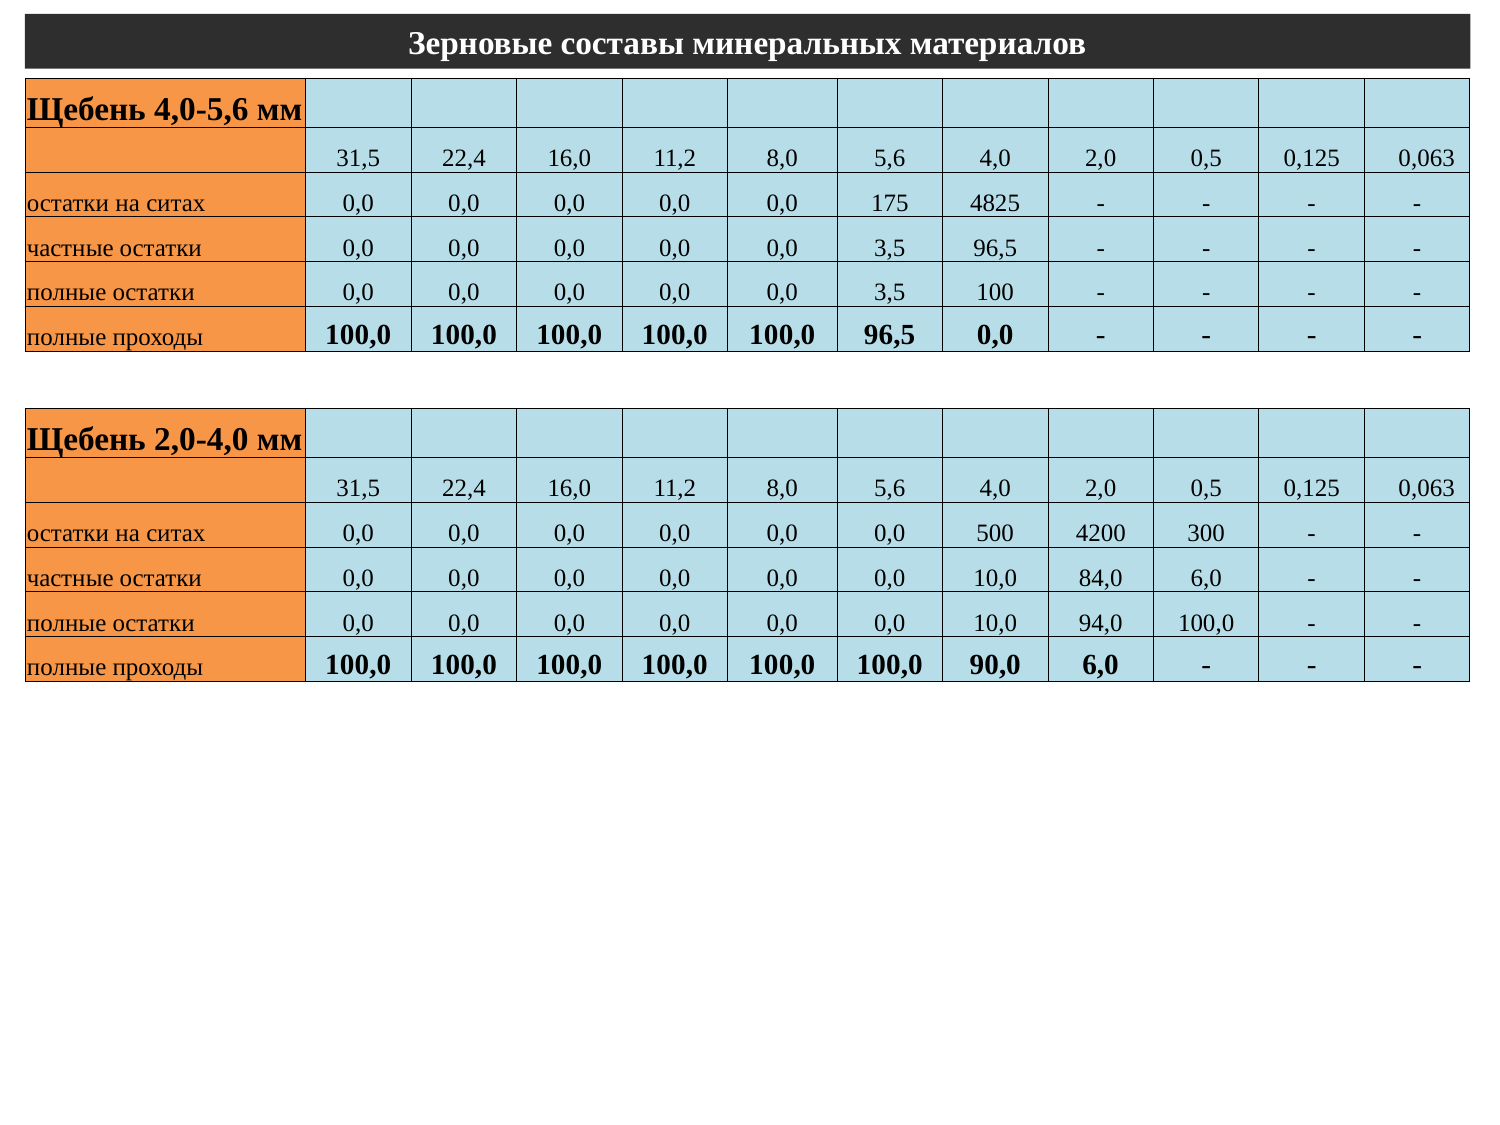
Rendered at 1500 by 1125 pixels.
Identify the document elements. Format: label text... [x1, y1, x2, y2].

table_cell 2,0 [1049, 128, 1153, 172]
table_cell 11,2 [623, 458, 727, 502]
table_cell 0,0 [517, 592, 622, 636]
table_cell [26, 458, 305, 502]
table_cell 0,0 [728, 262, 837, 306]
table_cell 100,0 [517, 307, 622, 351]
table_cell 0,063 [1365, 128, 1469, 172]
table_cell - [1259, 503, 1364, 547]
table_header [838, 409, 942, 457]
table_cell 0,0 [838, 548, 942, 591]
table_cell 4200 [1049, 503, 1153, 547]
table_header [1154, 79, 1258, 127]
table_cell 22,4 [412, 128, 516, 172]
table_cell 5,6 [838, 458, 942, 502]
text_box Зерновые составы минеральных материалов [24, 13, 1471, 69]
table_cell 0,0 [412, 503, 516, 547]
table_cell - [1259, 173, 1364, 216]
table_header [943, 409, 1048, 457]
table_cell - [1365, 173, 1469, 216]
table_cell - [1259, 262, 1364, 306]
table_cell 175 [838, 173, 942, 216]
table_cell 0,0 [728, 548, 837, 591]
table_cell 0,0 [306, 217, 411, 261]
table_cell 96,5 [943, 217, 1048, 261]
table_header [517, 409, 622, 457]
table_header [1365, 409, 1469, 457]
table_cell 0,0 [306, 262, 411, 306]
table_cell 100,0 [728, 307, 837, 351]
table_cell 0,125 [1259, 458, 1364, 502]
table_cell 0,5 [1154, 128, 1258, 172]
table_cell - [1365, 592, 1469, 636]
table_cell 0,0 [412, 217, 516, 261]
table_cell 31,5 [306, 128, 411, 172]
table_cell - [1365, 307, 1469, 351]
table_cell 4,0 [943, 128, 1048, 172]
table_cell 100,0 [623, 307, 727, 351]
table_cell 0,0 [728, 503, 837, 547]
table_cell 0,063 [1365, 458, 1469, 502]
table_cell 0,0 [517, 173, 622, 216]
table_cell 31,5 [306, 458, 411, 502]
table_cell - [1154, 262, 1258, 306]
table_cell 16,0 [517, 128, 622, 172]
table_cell полные проходы [26, 307, 305, 351]
table_cell 11,2 [623, 128, 727, 172]
table_cell полные остатки [26, 262, 305, 306]
table_cell частные остатки [26, 548, 305, 591]
table_cell 0,0 [306, 173, 411, 216]
table_cell 6,0 [1049, 637, 1153, 681]
table_cell 0,0 [412, 262, 516, 306]
table_header Щебень 2,0-4,0 мм [26, 409, 305, 457]
table_cell 100,0 [306, 307, 411, 351]
table_cell 10,0 [943, 548, 1048, 591]
table_cell - [1259, 637, 1364, 681]
table_header Щебень 4,0-5,6 мм [26, 79, 305, 127]
table_cell 0,0 [517, 548, 622, 591]
table_cell 10,0 [943, 592, 1048, 636]
table_cell 0,0 [728, 217, 837, 261]
table_header [412, 79, 516, 127]
table_header [623, 409, 727, 457]
table_header [306, 409, 411, 457]
table_cell 300 [1154, 503, 1258, 547]
table_cell - [1365, 503, 1469, 547]
table_cell 2,0 [1049, 458, 1153, 502]
table_cell 0,0 [623, 173, 727, 216]
table_header [943, 79, 1048, 127]
table_cell [26, 128, 305, 172]
table_cell 500 [943, 503, 1048, 547]
table_cell 100,0 [838, 637, 942, 681]
table_cell 0,0 [623, 592, 727, 636]
table_cell 3,5 [838, 262, 942, 306]
table_cell 0,0 [728, 173, 837, 216]
table_cell 0,0 [623, 503, 727, 547]
table_cell - [1365, 262, 1469, 306]
table_cell 0,125 [1259, 128, 1364, 172]
table_cell - [1259, 592, 1364, 636]
table_cell 100,0 [412, 307, 516, 351]
table_cell - [1259, 307, 1364, 351]
table_cell 0,0 [728, 592, 837, 636]
table_cell остатки на ситах [26, 173, 305, 216]
table_cell 100,0 [517, 637, 622, 681]
table_cell - [1049, 307, 1153, 351]
table_header [1154, 409, 1258, 457]
table_cell 0,0 [623, 262, 727, 306]
table_header [1259, 79, 1364, 127]
table_cell полные остатки [26, 592, 305, 636]
table_cell - [1154, 637, 1258, 681]
table_cell 0,0 [412, 173, 516, 216]
table_cell 100,0 [306, 637, 411, 681]
table_cell 100,0 [1154, 592, 1258, 636]
table_cell 3,5 [838, 217, 942, 261]
table_header [517, 79, 622, 127]
table_cell - [1365, 637, 1469, 681]
table_header [306, 79, 411, 127]
table_cell 0,0 [306, 503, 411, 547]
table_cell 8,0 [728, 128, 837, 172]
table_cell 5,6 [838, 128, 942, 172]
table_cell - [1365, 217, 1469, 261]
table_cell 90,0 [943, 637, 1048, 681]
table_cell 0,0 [306, 548, 411, 591]
table_cell 84,0 [1049, 548, 1153, 591]
table_cell 16,0 [517, 458, 622, 502]
table_cell 8,0 [728, 458, 837, 502]
table_header [728, 79, 837, 127]
table_cell 0,0 [412, 592, 516, 636]
table_cell 94,0 [1049, 592, 1153, 636]
table_cell полные проходы [26, 637, 305, 681]
table_cell - [1259, 548, 1364, 591]
table_cell - [1259, 217, 1364, 261]
table_header [1049, 409, 1153, 457]
table_cell 22,4 [412, 458, 516, 502]
table_cell - [1049, 217, 1153, 261]
table_cell - [1365, 548, 1469, 591]
table_cell 0,0 [838, 592, 942, 636]
table_header [728, 409, 837, 457]
table_cell - [1154, 307, 1258, 351]
table_cell 0,0 [623, 217, 727, 261]
table_cell 4,0 [943, 458, 1048, 502]
table_cell 4825 [943, 173, 1048, 216]
table_cell 96,5 [838, 307, 942, 351]
table_cell частные остатки [26, 217, 305, 261]
table_cell 0,5 [1154, 458, 1258, 502]
table_cell 0,0 [838, 503, 942, 547]
table_cell 0,0 [412, 548, 516, 591]
table_header [1259, 409, 1364, 457]
table_header [1049, 79, 1153, 127]
table_cell 100 [943, 262, 1048, 306]
table_cell 6,0 [1154, 548, 1258, 591]
table_header [412, 409, 516, 457]
table_cell 0,0 [517, 262, 622, 306]
table_cell 100,0 [728, 637, 837, 681]
table_cell 100,0 [412, 637, 516, 681]
table_header [623, 79, 727, 127]
table_cell - [1154, 173, 1258, 216]
table_cell 0,0 [517, 217, 622, 261]
table_cell 0,0 [943, 307, 1048, 351]
table_cell 0,0 [306, 592, 411, 636]
table_cell - [1049, 262, 1153, 306]
table_cell 0,0 [517, 503, 622, 547]
table_header [838, 79, 942, 127]
table_cell 0,0 [623, 548, 727, 591]
table_cell остатки на ситах [26, 503, 305, 547]
table_cell - [1154, 217, 1258, 261]
table_cell - [1049, 173, 1153, 216]
table_cell 100,0 [623, 637, 727, 681]
table_header [1365, 79, 1469, 127]
